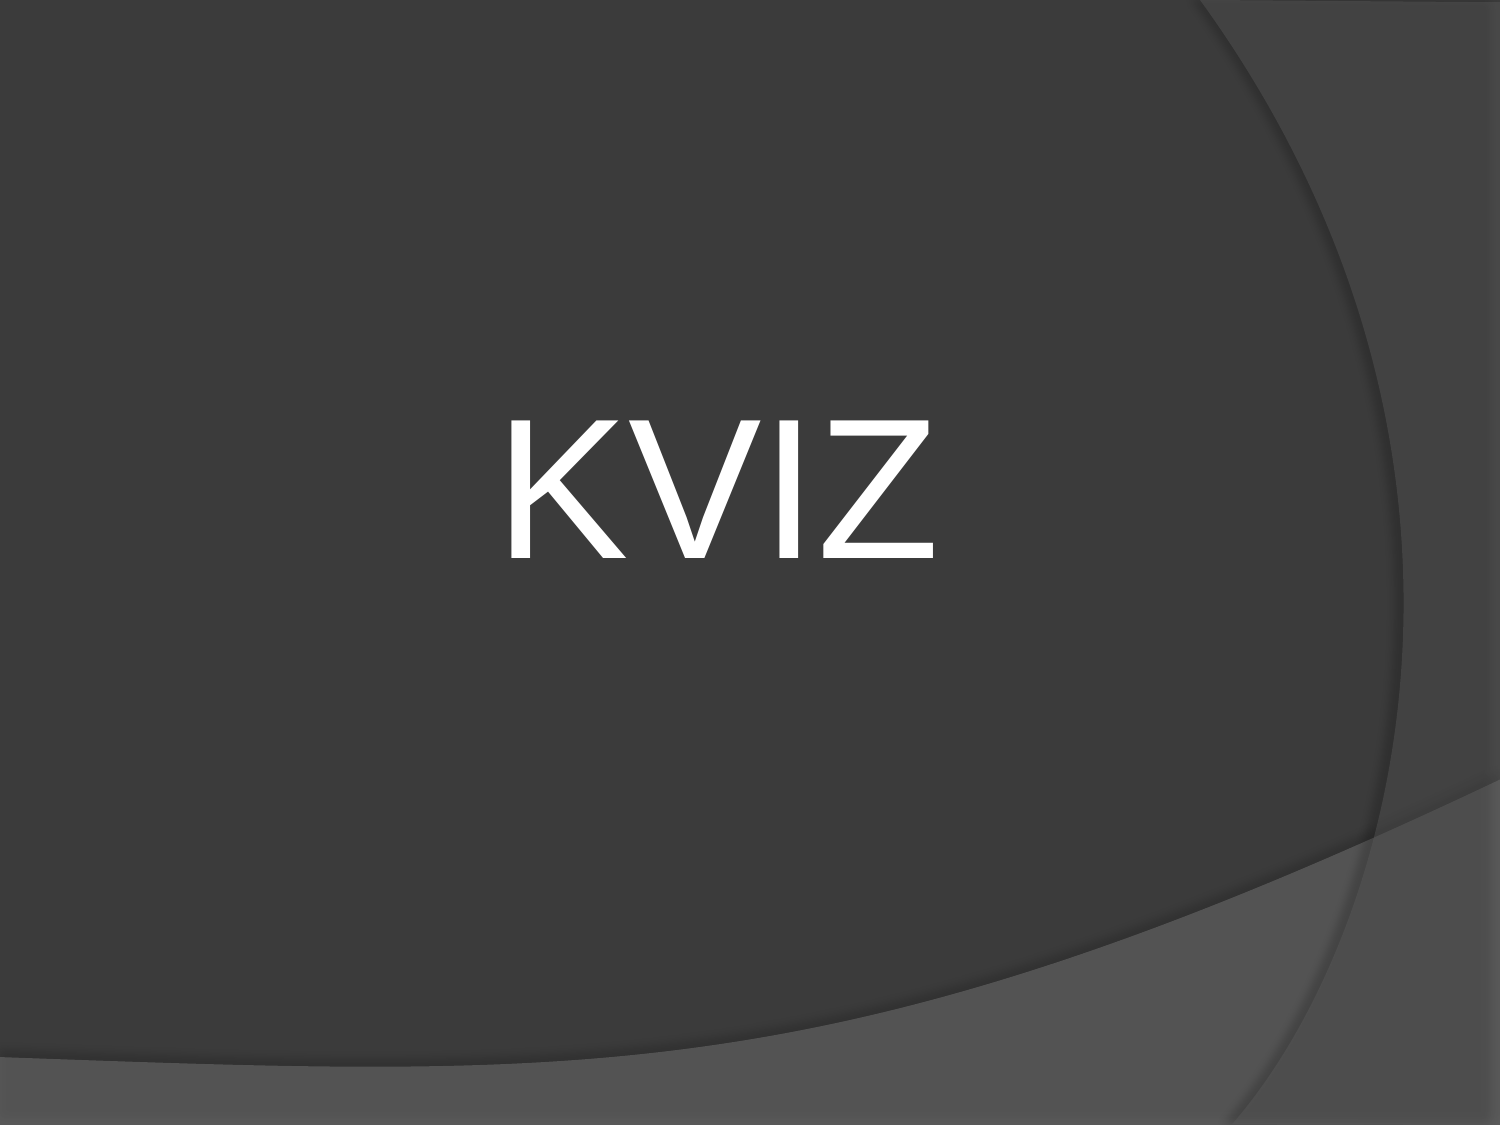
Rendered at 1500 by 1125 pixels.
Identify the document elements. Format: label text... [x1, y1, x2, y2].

text_box KVIZ [480, 351, 973, 607]
